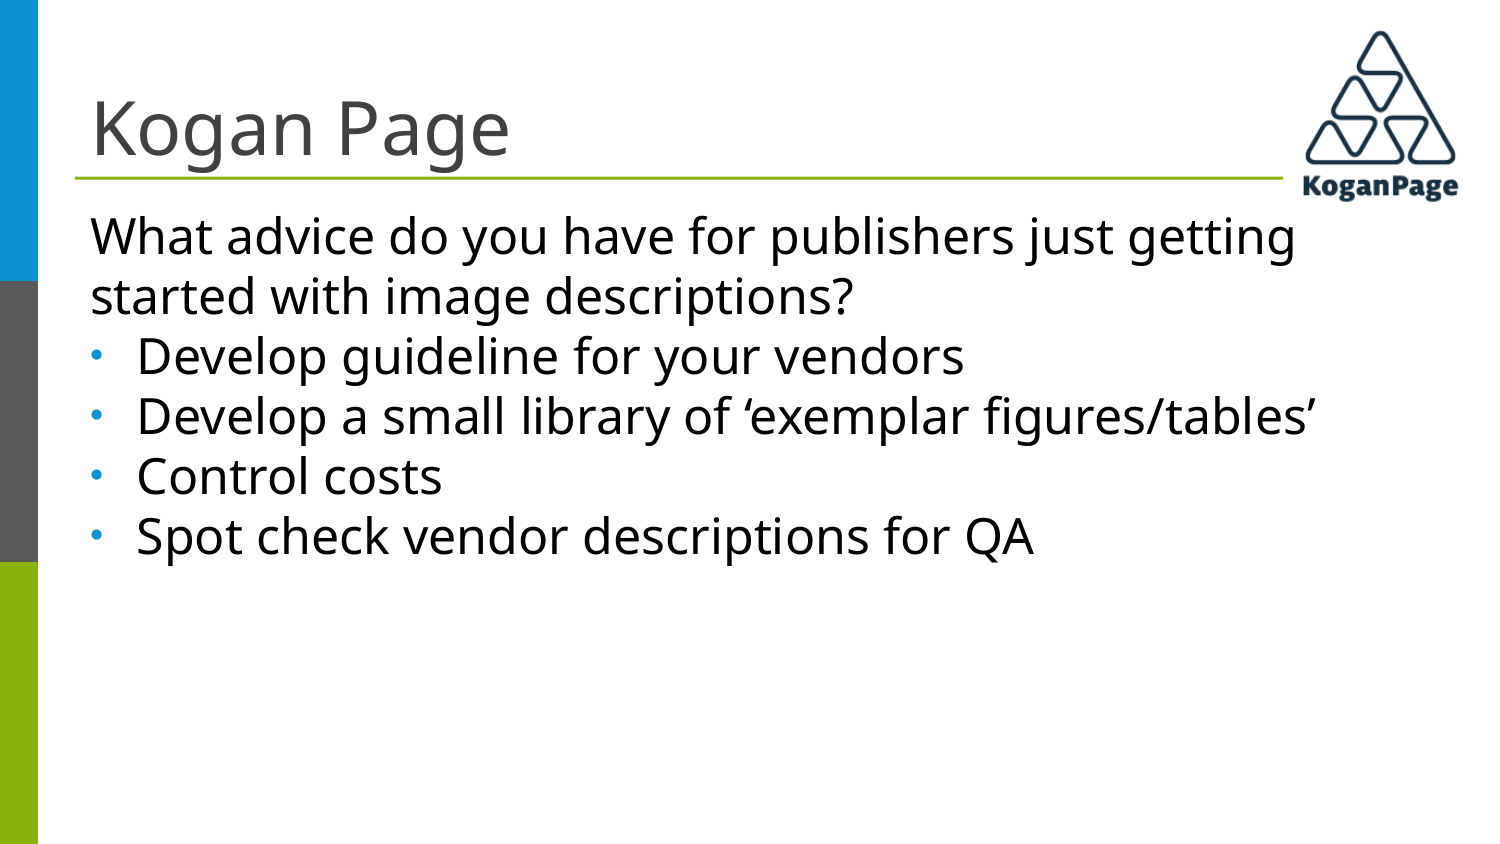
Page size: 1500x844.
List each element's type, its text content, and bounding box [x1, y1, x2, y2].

list What advice do you have for publishers just getting started with image descriptions? Develop guideline for your vendors Develop a small library of ‘exemplar figures/tables’ Control costs Spot check vendor descriptions for QA [75, 196, 1425, 755]
picture [1283, 17, 1480, 216]
title Kogan Page [75, 34, 1278, 179]
